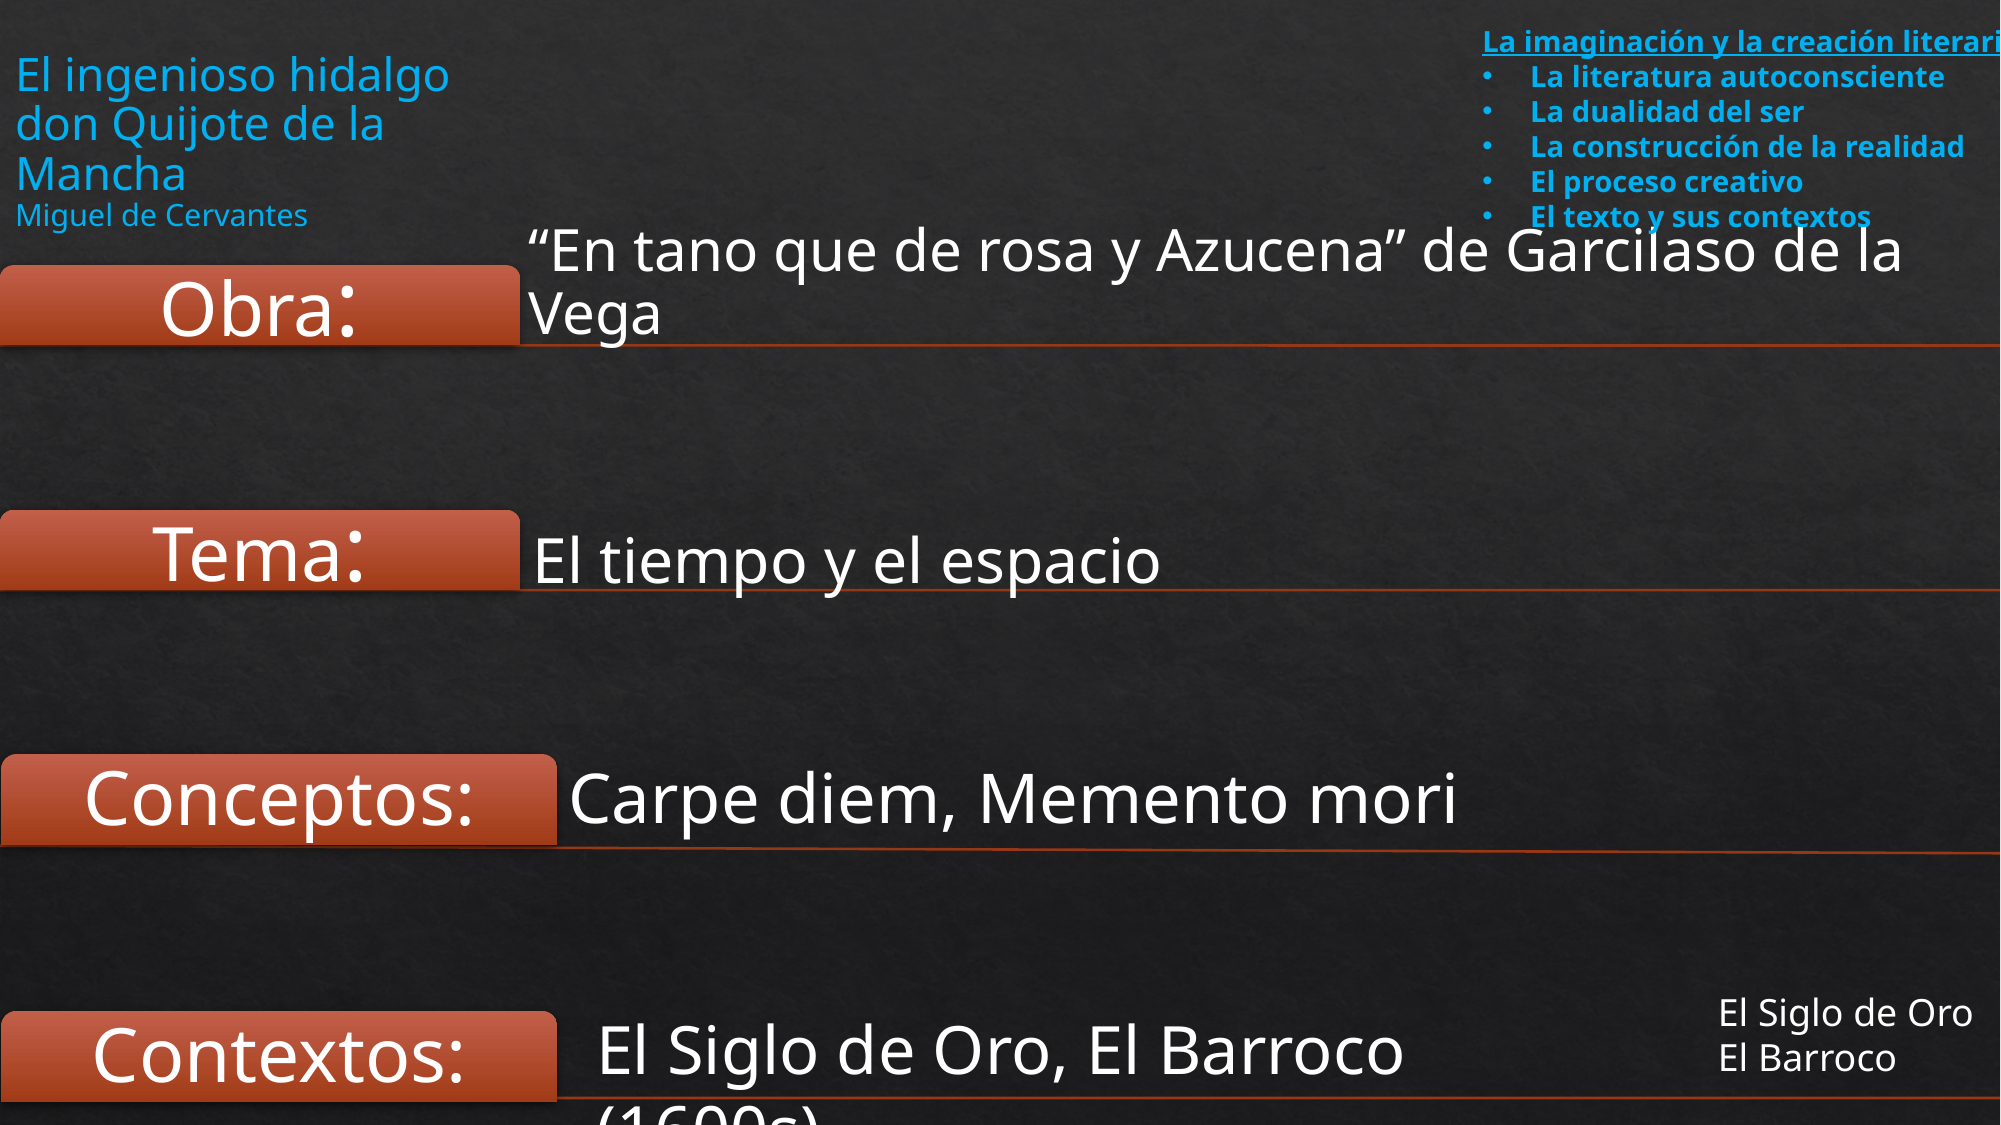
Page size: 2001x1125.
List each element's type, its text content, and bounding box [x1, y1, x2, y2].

text_box La imaginación y la creación literaria La literatura autoconsciente La dualidad del ser La construcción de la realidad El proceso creativo El texto y sus contextos [1467, 0, 2000, 241]
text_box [0, 264, 2000, 1104]
text_box El Siglo de Oro, El Barroco (1600s) [581, 1116, 1658, 1125]
text_box El ingenioso hidalgo don Quijote de la Mancha Miguel de Cervantes [0, 8, 484, 241]
